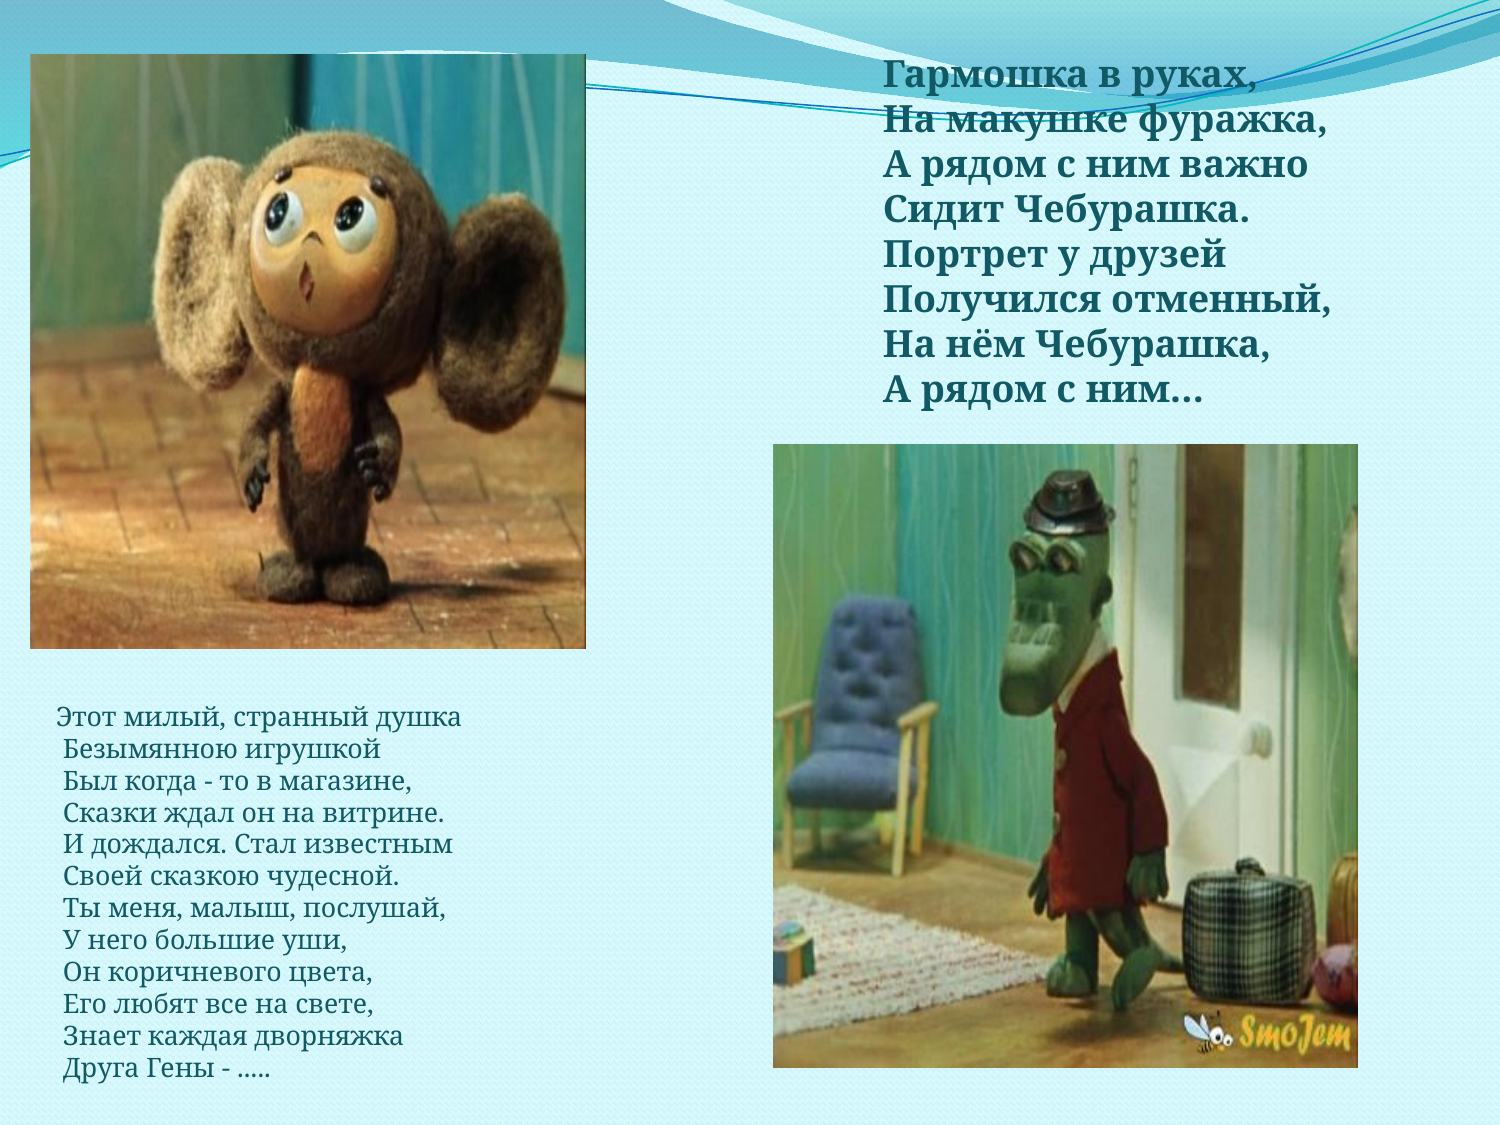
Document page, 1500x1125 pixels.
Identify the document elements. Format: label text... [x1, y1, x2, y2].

text_box Гармошка в руках, На макушке фуражка, А рядом с ним важно Сидит Чебурашка. Портрет у друзей Получился отменный, На нём Чебурашка, А рядом с ним… [868, 42, 1436, 418]
list Этот милый, странный душка Безымянною игрушкой Был когда - то в магазине, Сказки ждал он на витрине. И дождался. Стал известным Своей сказкою чудесной. Ты меня, малыш, послушай, У него большие уши, Он коричневого цвета, Его любят все на свете, Знает каждая дворняжка Друга Гены - ..... [53, 692, 563, 1094]
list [29, 54, 586, 650]
picture [773, 444, 1358, 1068]
